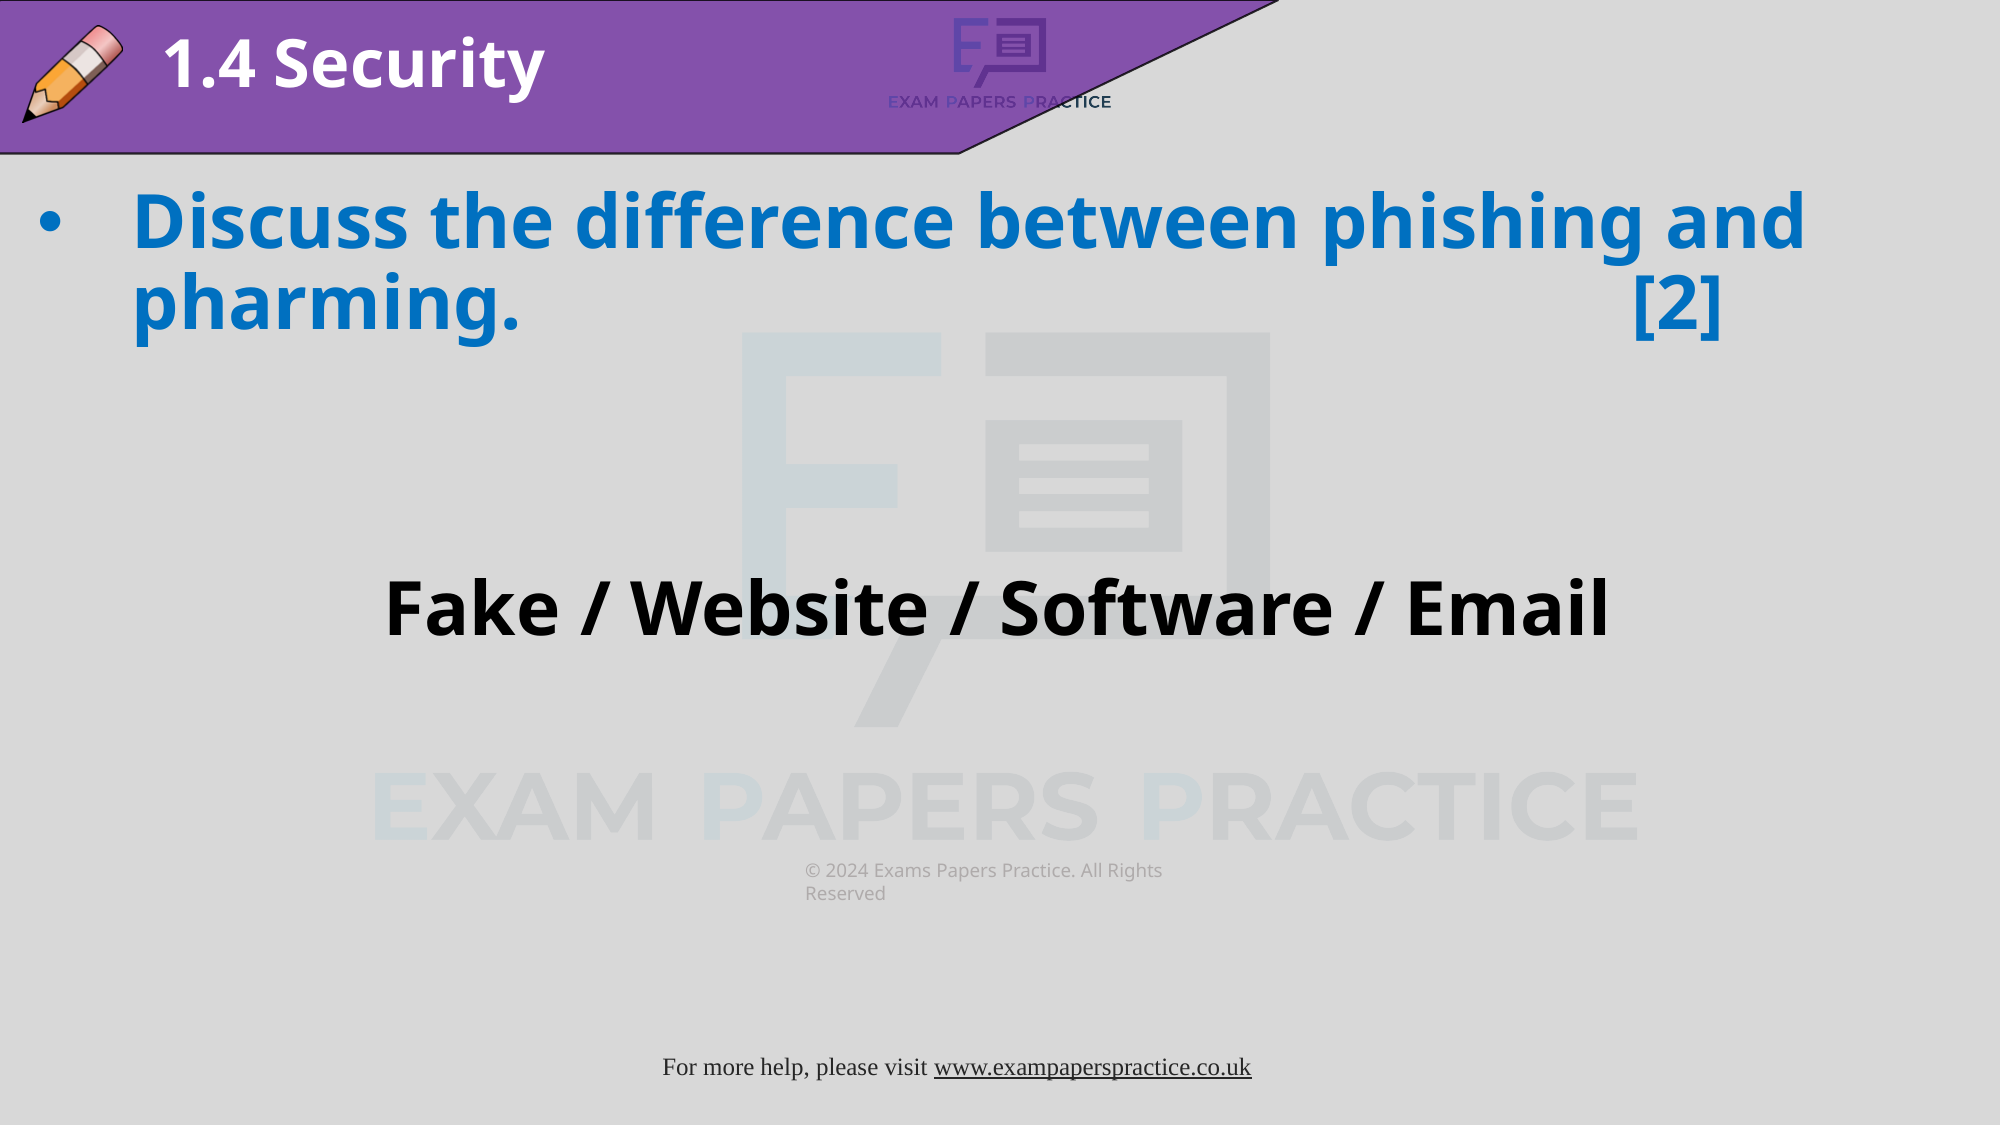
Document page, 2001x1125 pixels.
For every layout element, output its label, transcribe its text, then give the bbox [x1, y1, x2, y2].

picture [22, 25, 123, 123]
list 1.4 Security [146, 22, 960, 134]
list Discuss the difference between phishing and pharming. [2] Fake / Website / Software / Email [22, 176, 1974, 1120]
